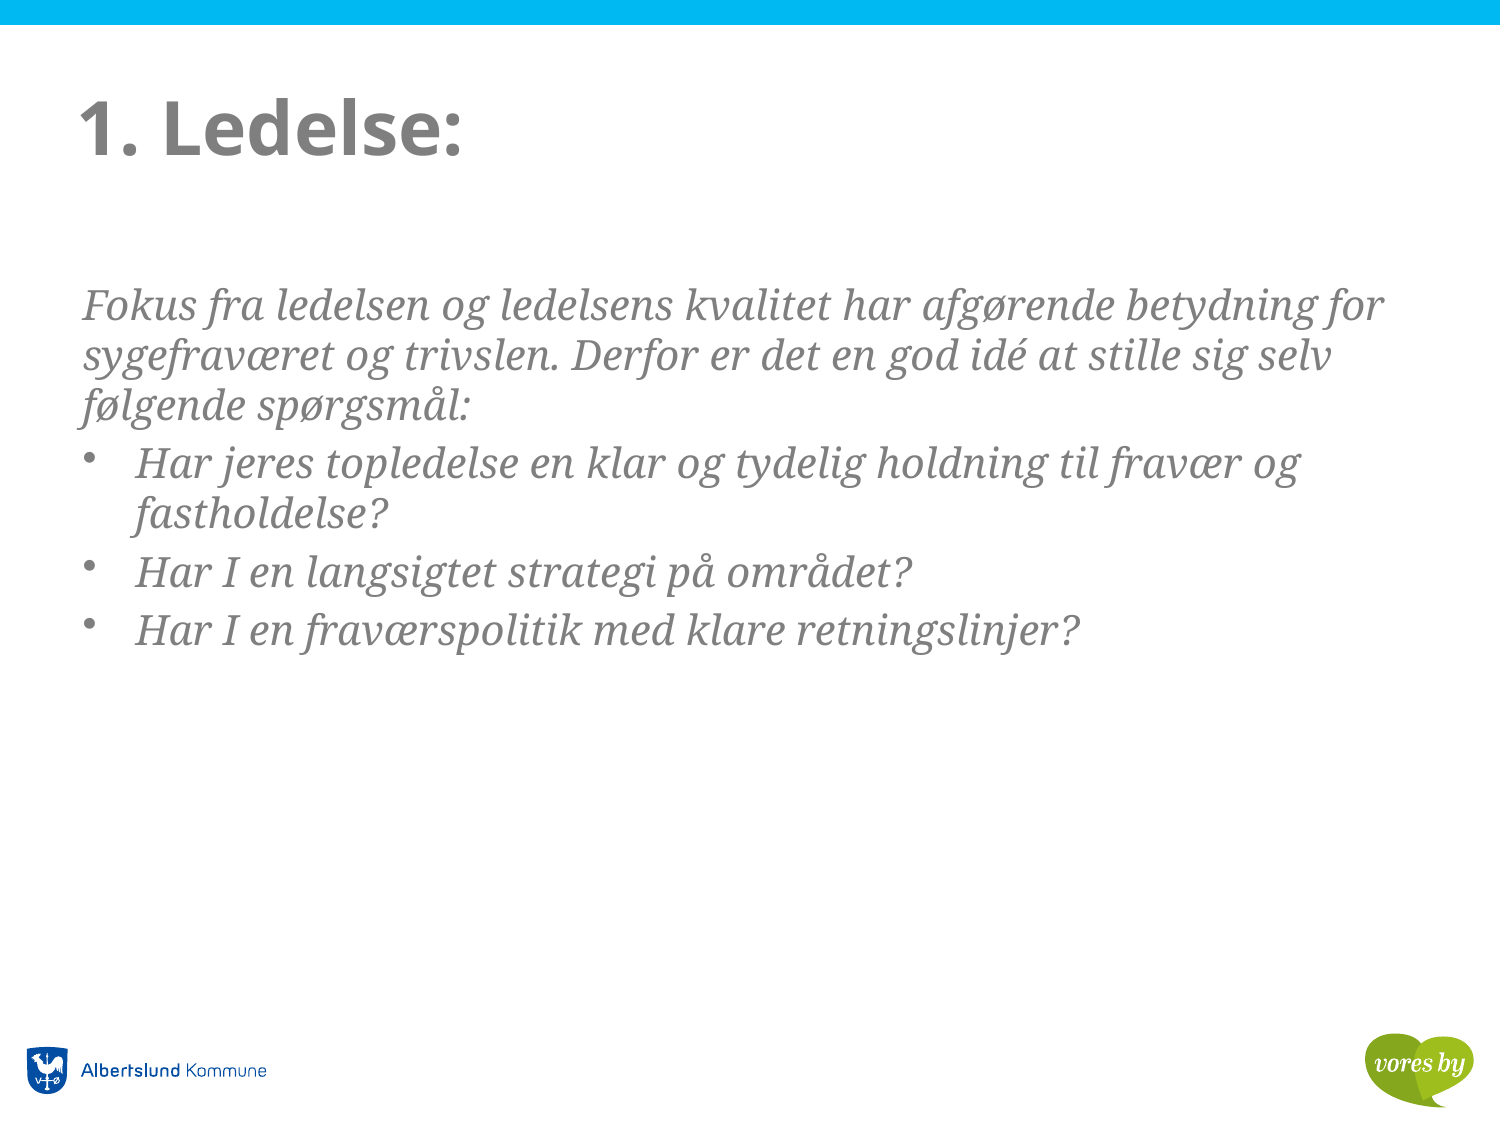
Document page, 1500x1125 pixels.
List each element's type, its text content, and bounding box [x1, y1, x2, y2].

title 1. Ledelse: [76, 95, 1418, 279]
list Fokus fra ledelsen og ledelsens kvalitet har afgørende betydning for sygefraværet og trivslen. Derfor er det en god idé at stille sig selv følgende spørgsmål: Har jeres topledelse en klar og tydelig holdning til fravær og fastholdelse? Har I en langsigtet strategi på området? Har I en fraværspolitik med klare retningslinjer? [82, 278, 1418, 1024]
